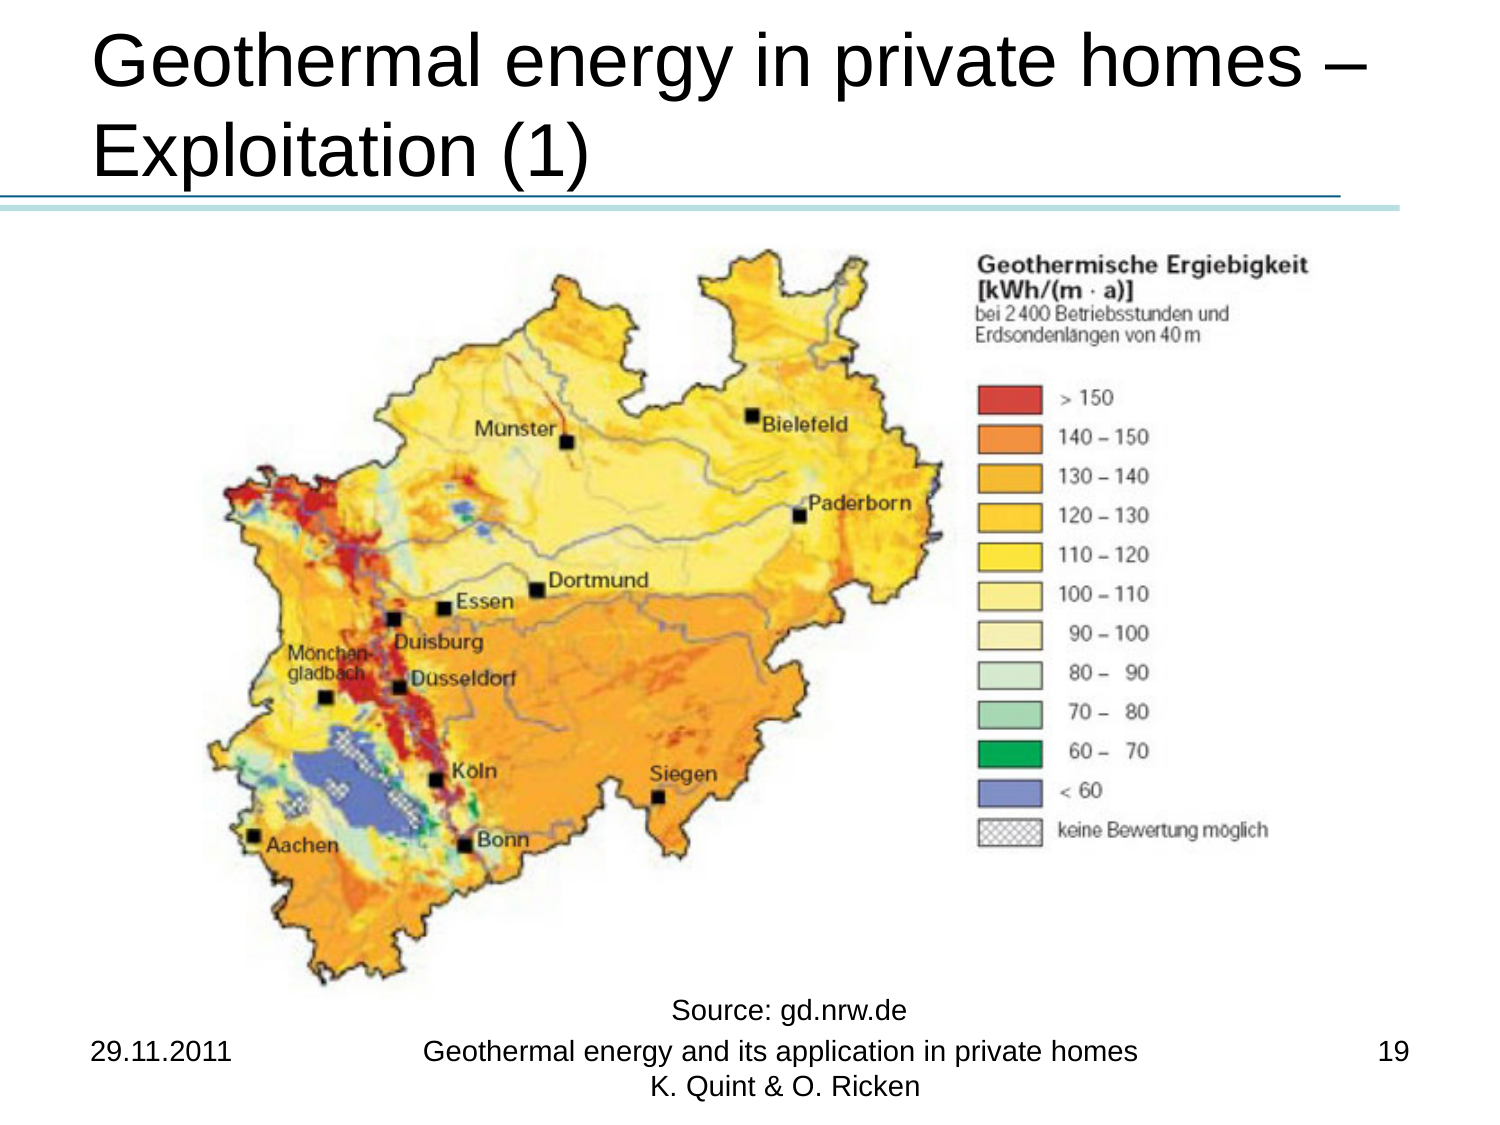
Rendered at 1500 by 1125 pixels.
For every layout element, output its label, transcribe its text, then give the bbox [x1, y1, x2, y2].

picture [194, 243, 1318, 1000]
slide_number 19 [1328, 1024, 1426, 1103]
text_box Source: gd.nrw.de [656, 1008, 923, 1034]
title Geothermal energy in private homes – Exploitation (1) [76, 30, 1428, 173]
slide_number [74, 1024, 314, 1103]
footer Geothermal energy and its application in private homes K. Quint & O. Ricken [395, 1024, 1176, 1103]
